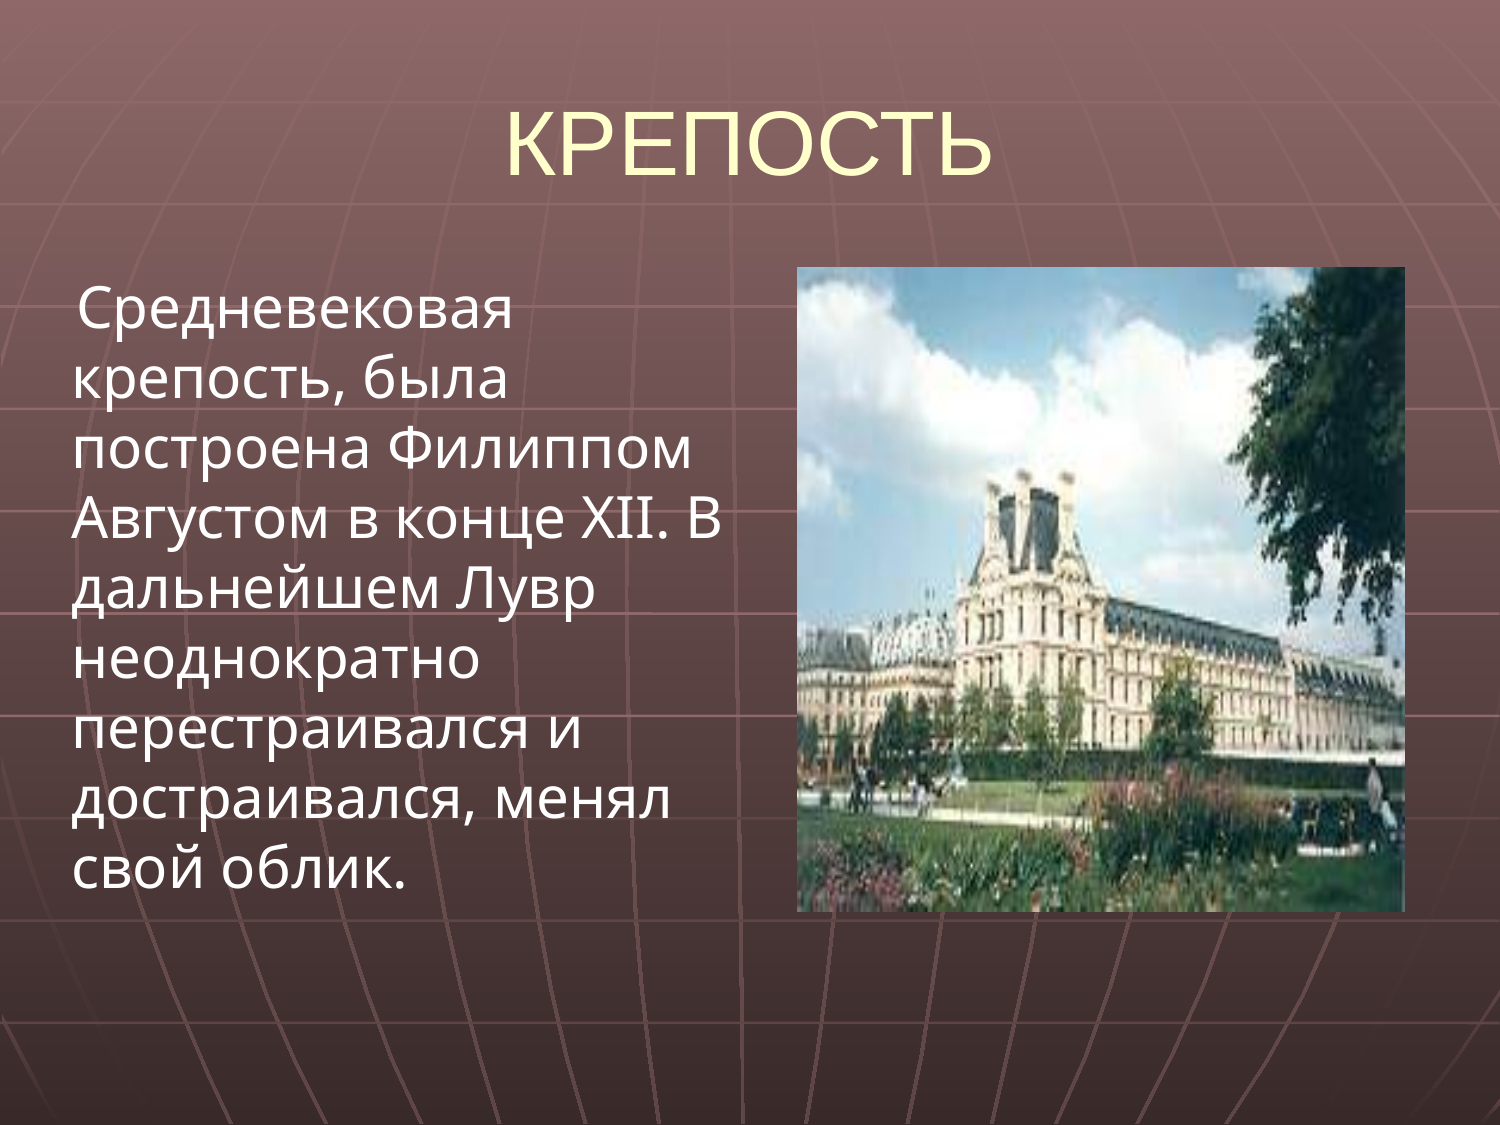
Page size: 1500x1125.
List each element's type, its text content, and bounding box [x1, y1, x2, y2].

title КРЕПОСТЬ [74, 45, 1426, 233]
list Средневековая крепость, была построена Филиппом Августом в конце XII. В дальнейшем Лувр неоднократно перестраивался и достраивался, менял свой облик. [0, 262, 798, 1006]
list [796, 266, 1405, 913]
